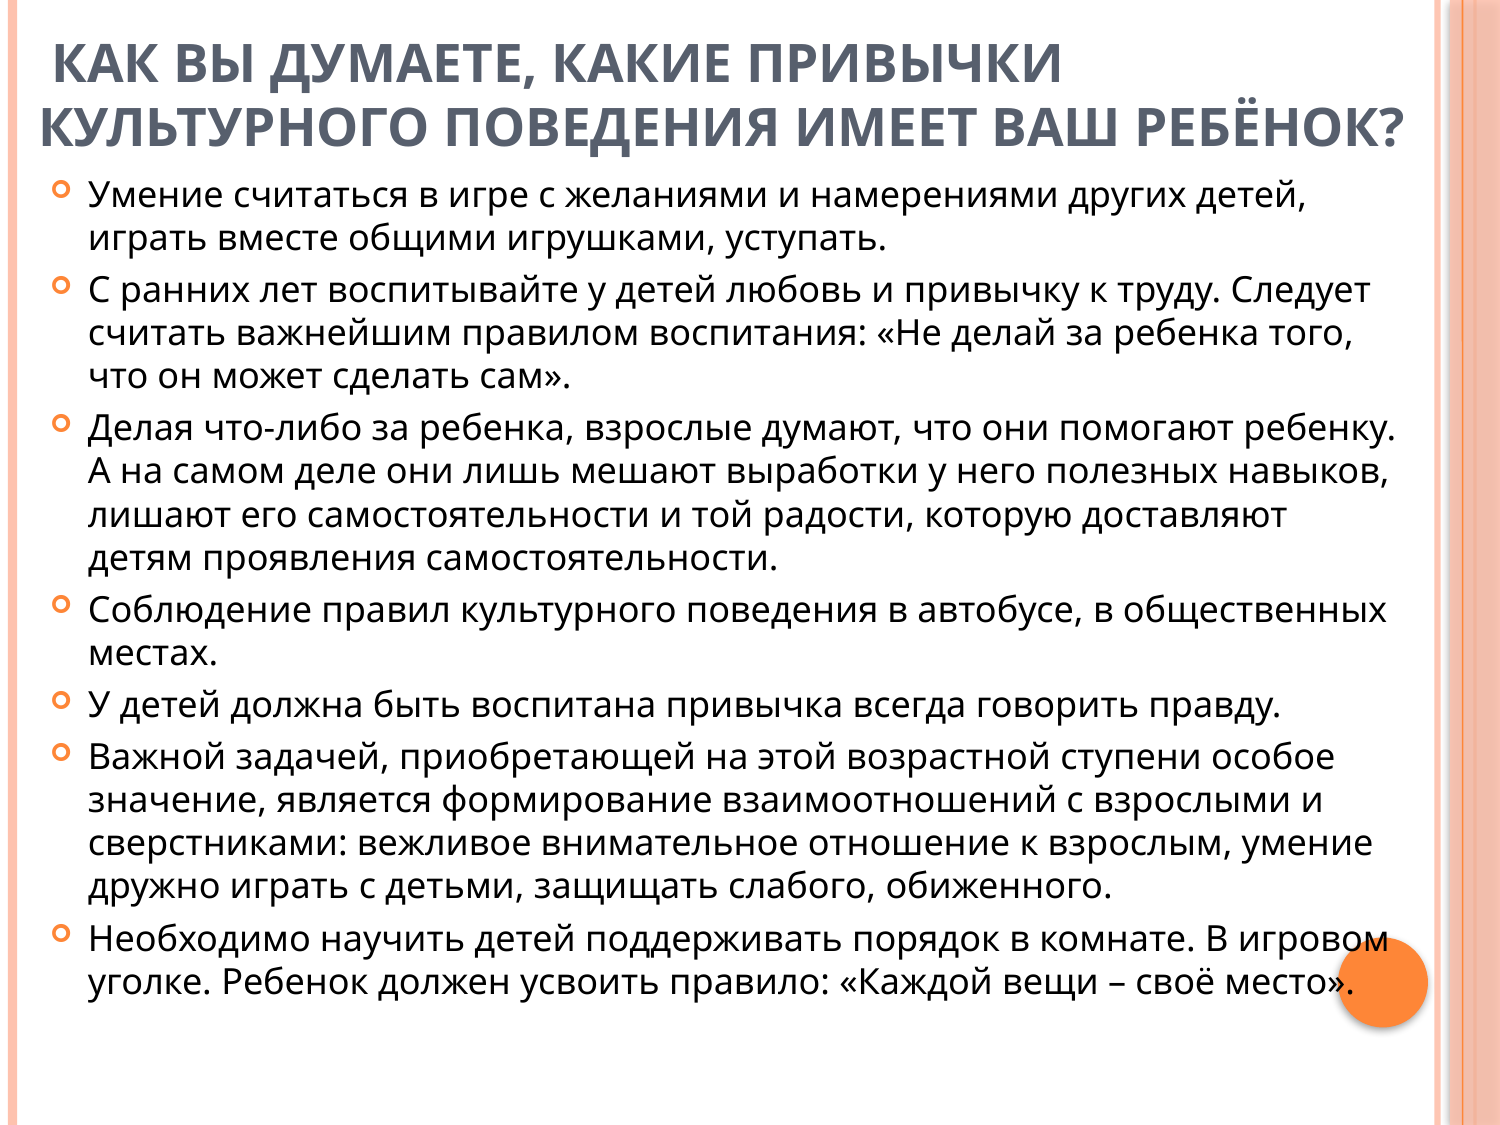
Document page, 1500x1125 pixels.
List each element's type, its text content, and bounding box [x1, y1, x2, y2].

title Как вы думаете, какие привычки культурного поведения имеет Ваш ребёнок? [23, 0, 1442, 164]
list Умение считаться в игре с желаниями и намерениями других детей, играть вместе общими игрушками, уступать. С ранних лет воспитывайте у детей любовь и привычку к труду. Следует считать важнейшим правилом воспитания: «Не делай за ребенка того, что он может сделать сам». Делая что-либо за ребенка, взрослые думают, что они помогают ребенку. А на самом деле они лишь мешают выработки у него полезных навыков, лишают его самостоятельности и той радости, которую доставляют детям проявления самостоятельности. Соблюдение правил культурного поведения в автобусе, в общественных местах. У детей должна быть воспитана привычка всегда говорить правду. Важной задачей, приобретающей на этой возрастной ступени особое значение, является формирование взаимоотношений с взрослыми и сверстниками: вежливое внимательное отношение к взрослым, умение дружно играть с детьми, защищать слабого, обиженного. Необходимо научить детей поддерживать порядок в комнате. В игровом уголке. Ребенок должен усвоить правило: «Каждой вещи – своё место». [35, 164, 1418, 1062]
